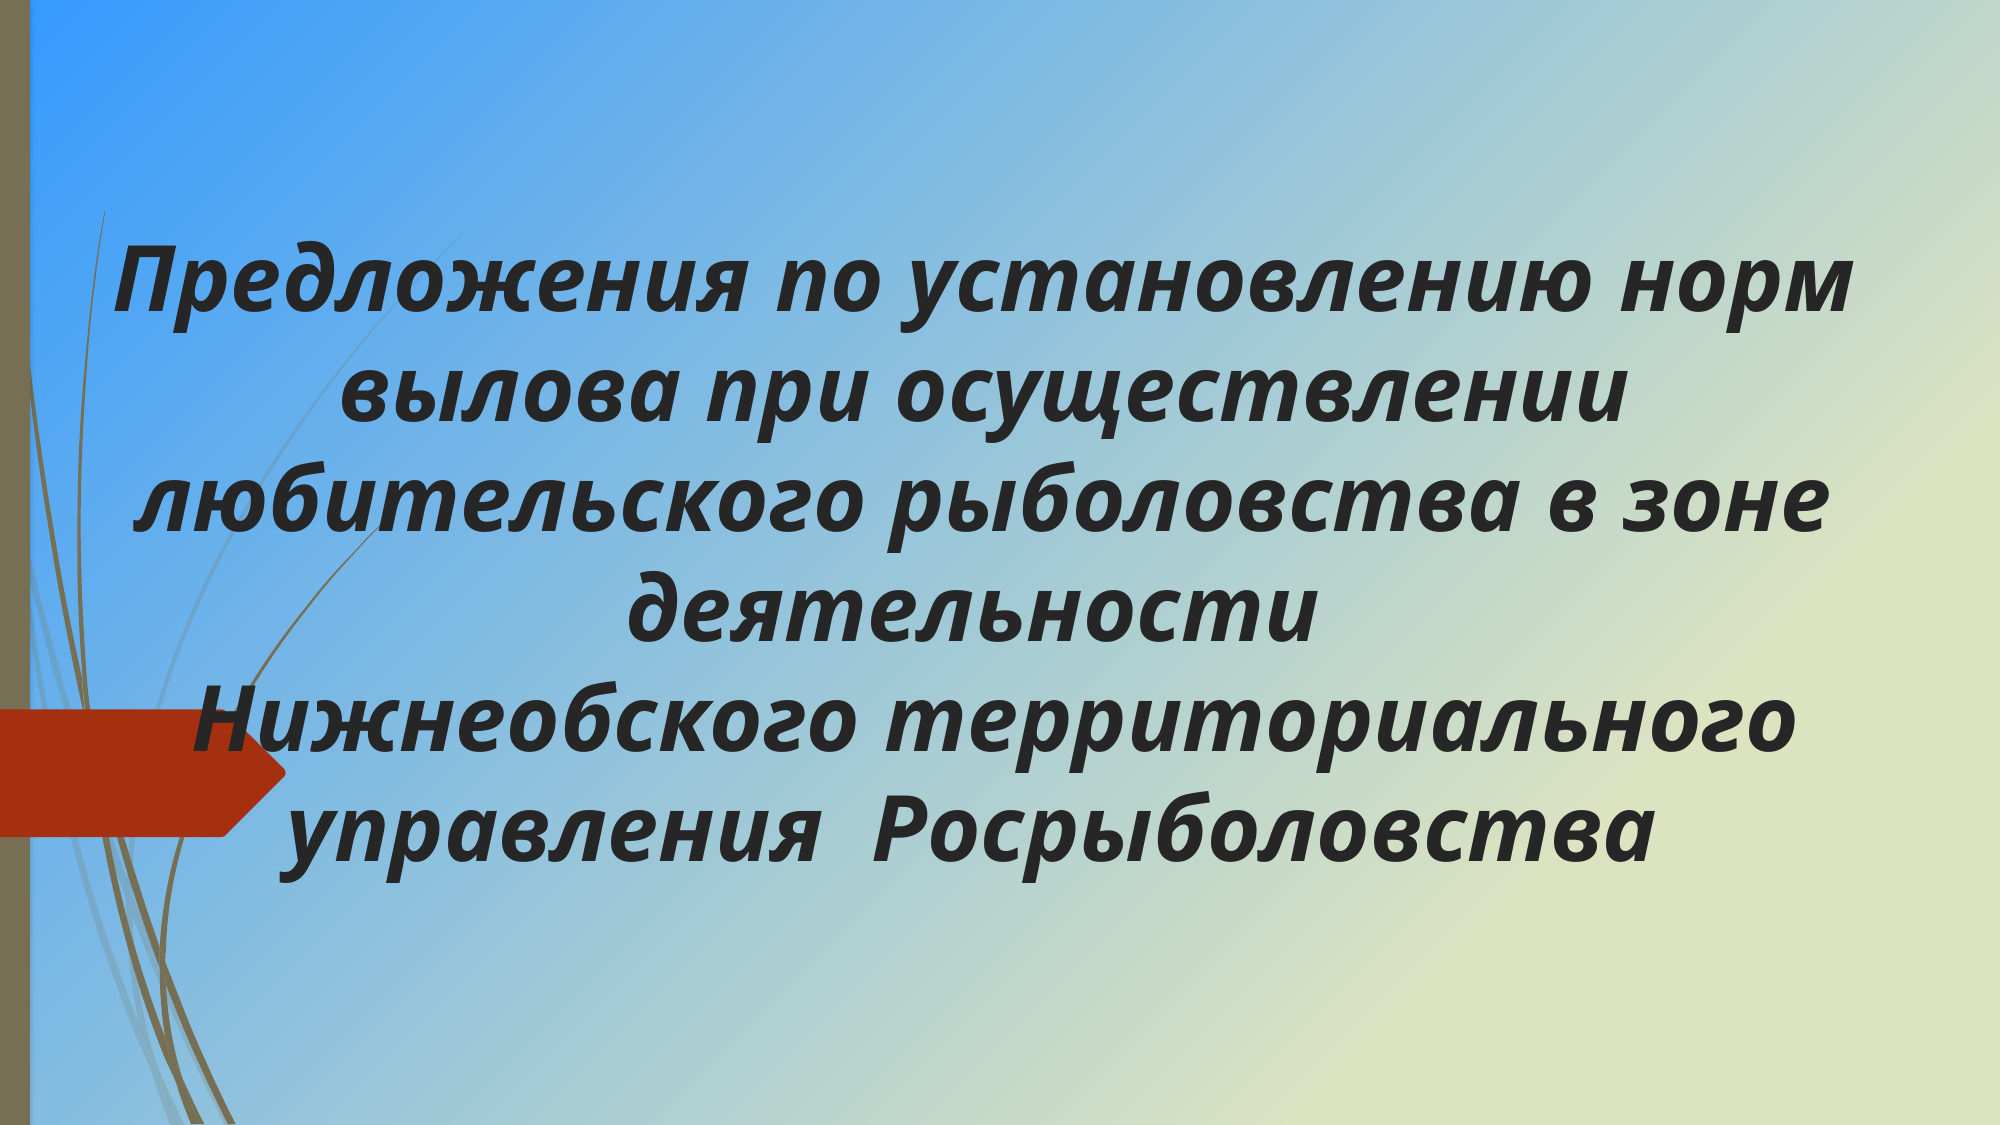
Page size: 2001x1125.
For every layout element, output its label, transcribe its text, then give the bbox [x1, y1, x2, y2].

title Предложения по установлению норм вылова при осуществлении любительского рыболовства в зоне деятельности Нижнеобского территориального управления Росрыболовства [82, 186, 1888, 888]
